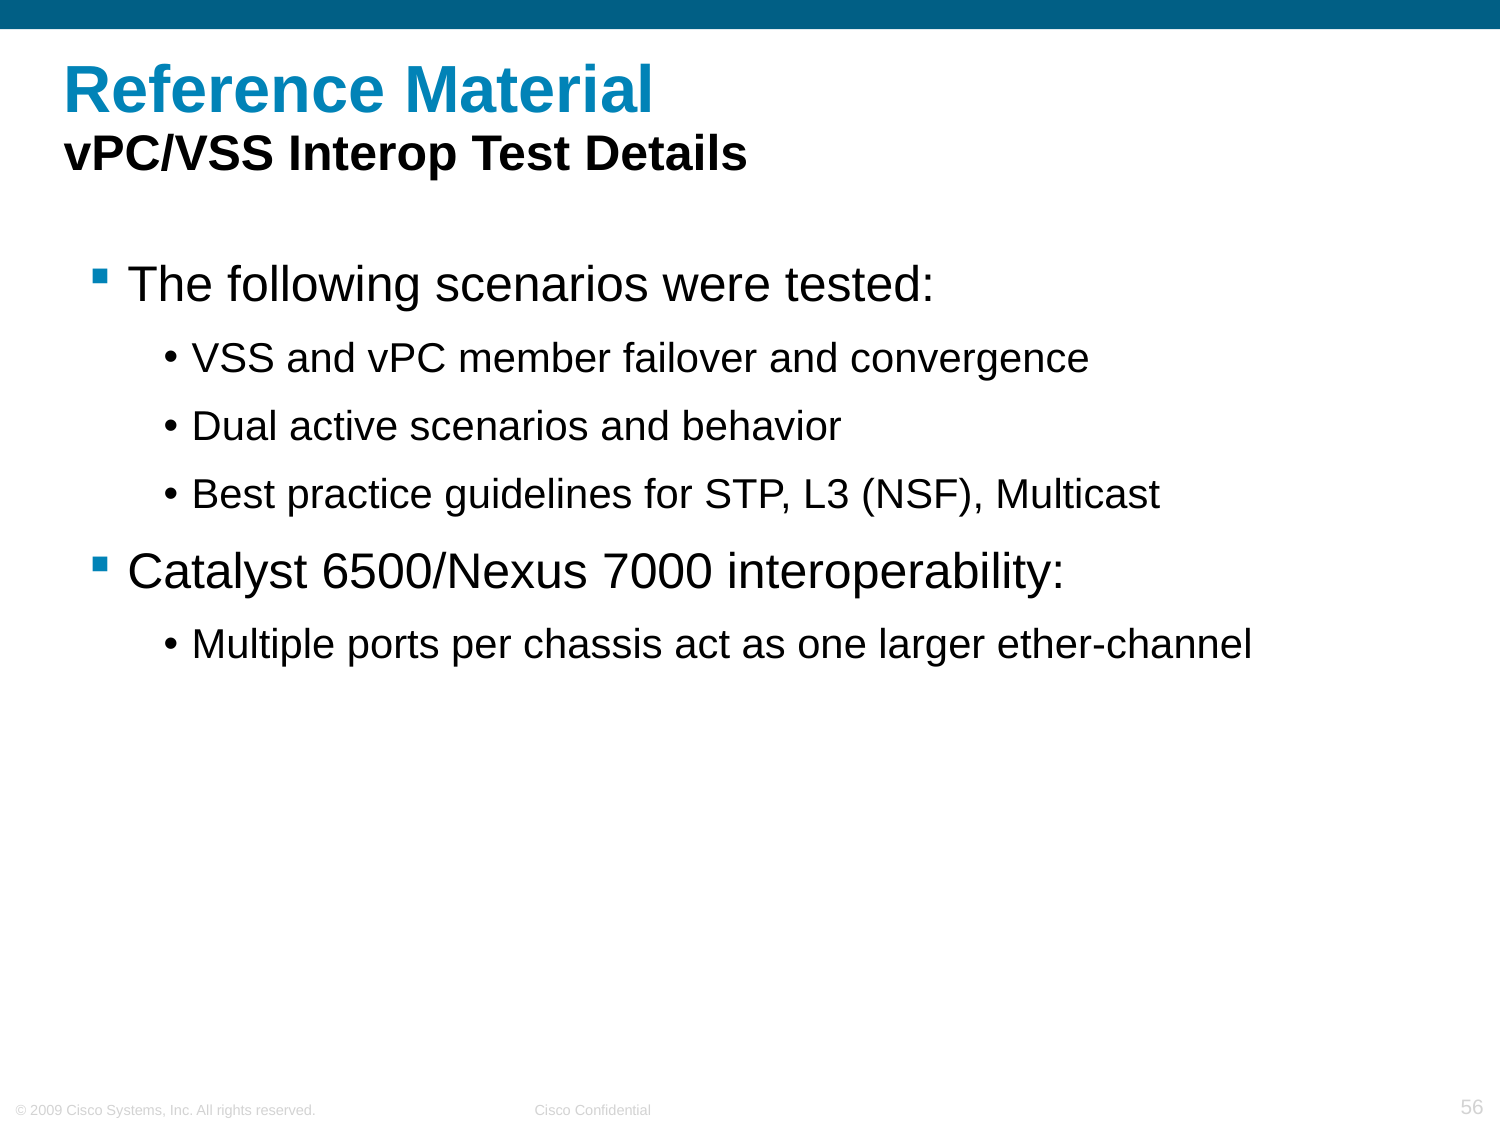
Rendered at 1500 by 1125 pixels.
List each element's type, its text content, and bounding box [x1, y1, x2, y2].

list The following scenarios were tested: VSS and vPC member failover and convergence Dual active scenarios and behavior Best practice guidelines for STP, L3 (NSF), Multicast Catalyst 6500/Nexus 7000 interoperability: Multiple ports per chassis act as one larger ether-channel [74, 249, 1418, 1076]
title Reference Material vPC/VSS Interop Test Details [49, 49, 1387, 188]
